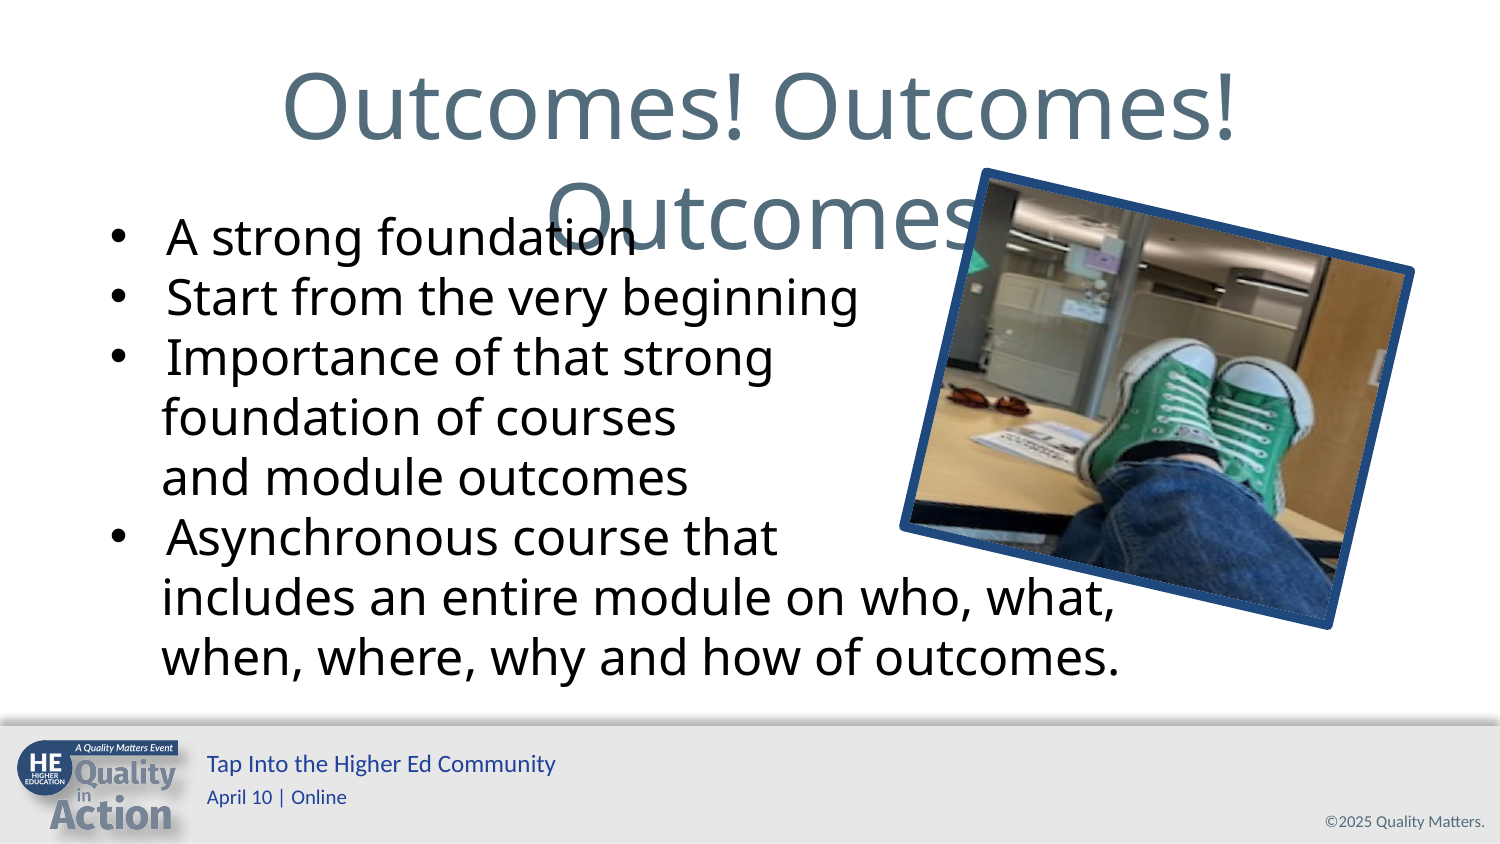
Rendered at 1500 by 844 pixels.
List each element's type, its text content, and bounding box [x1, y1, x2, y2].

list Outcomes! Outcomes! Outcomes! [19, 40, 1463, 178]
picture [910, 179, 1404, 619]
text_box A strong foundation Start from the very beginning Importance of that strong foundation of courses and module outcomes Asynchronous course that includes an entire module on who, what, when, where, why and how of outcomes. [95, 198, 1405, 813]
picture [17, 740, 178, 830]
